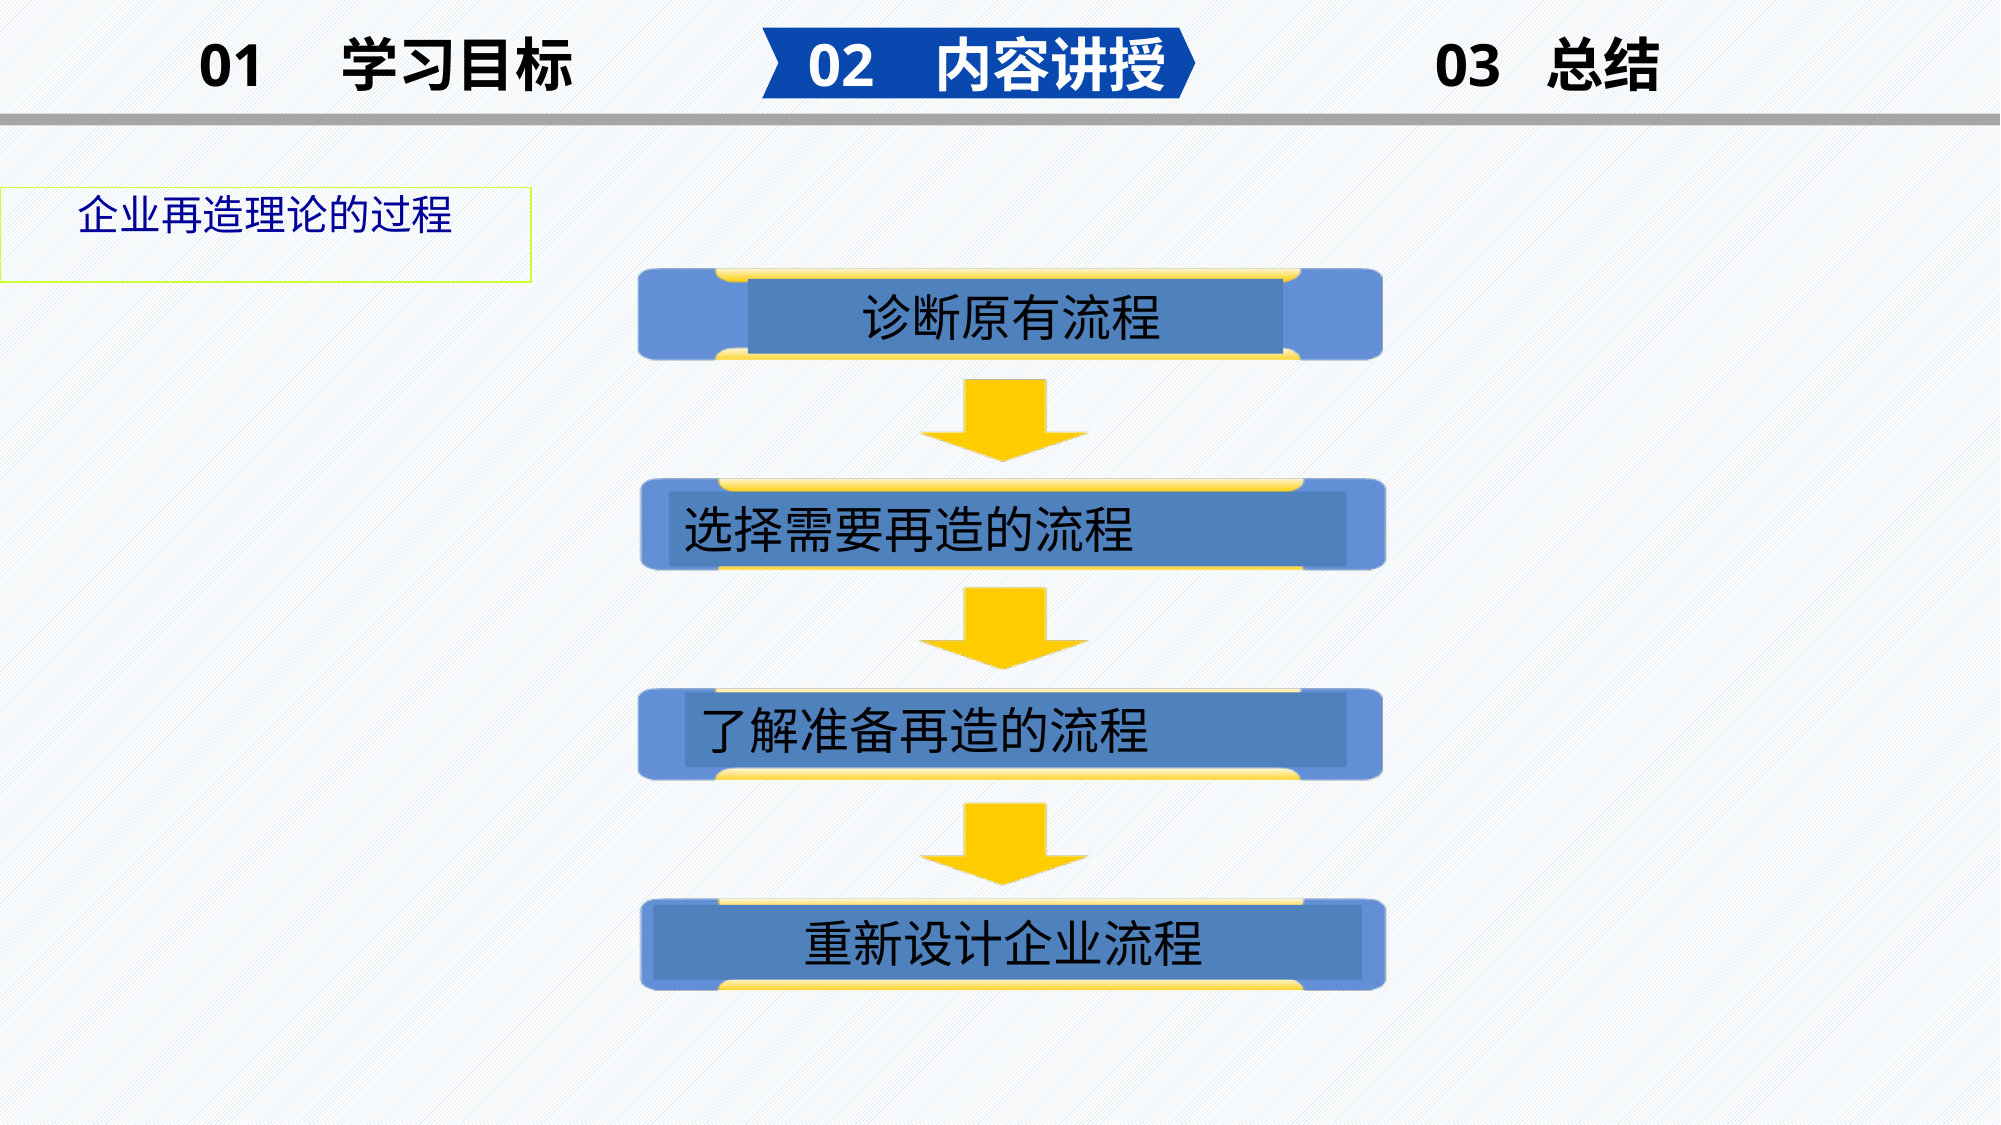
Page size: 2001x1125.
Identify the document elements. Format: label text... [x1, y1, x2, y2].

text_box 企业再造理论的过程 [0, 187, 532, 283]
text_box 01 学习目标 [198, 28, 670, 99]
text_box 03 总结 [1434, 27, 1717, 98]
text_box [0, 113, 2000, 126]
picture [637, 266, 1388, 993]
text_box 02 内容讲授 [807, 27, 1374, 98]
text_box [762, 27, 1180, 99]
